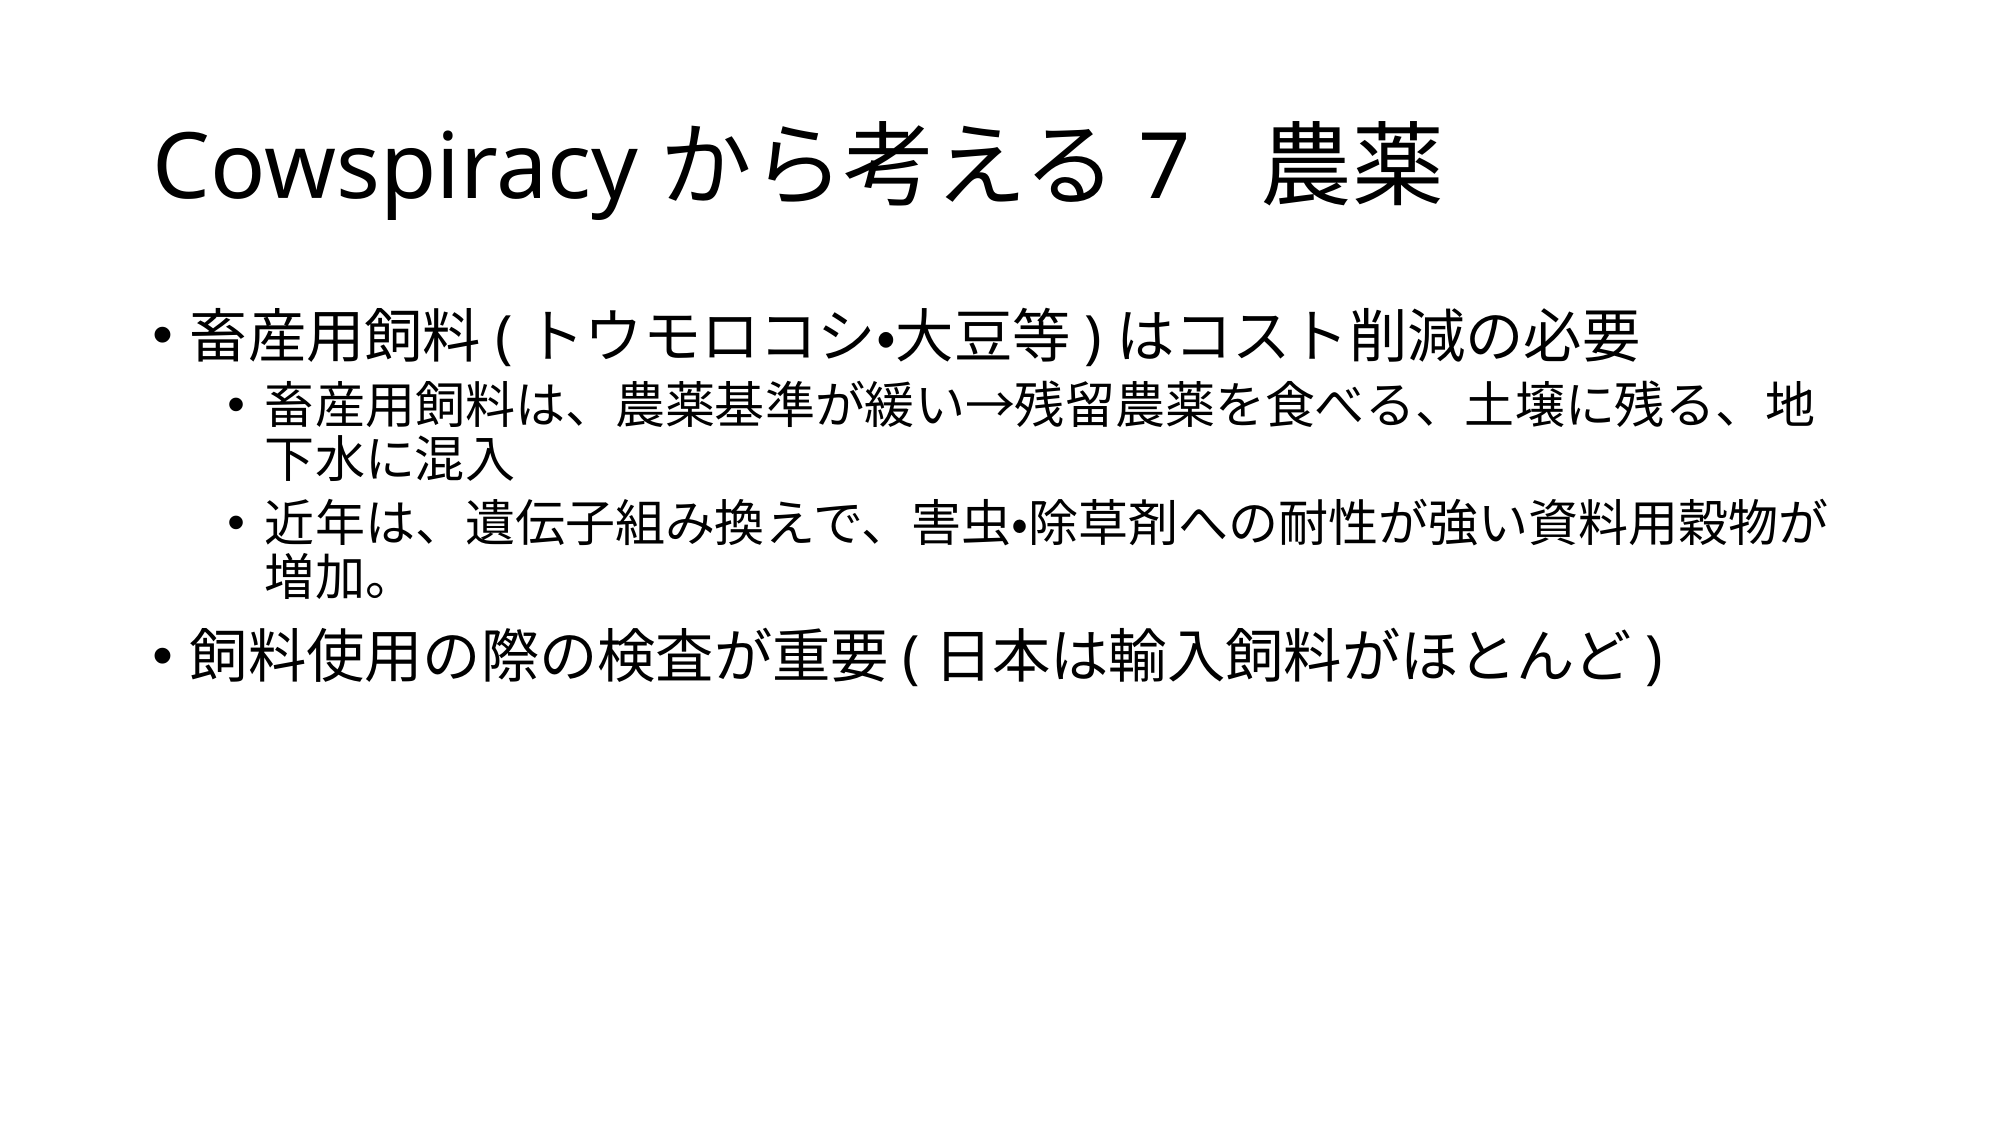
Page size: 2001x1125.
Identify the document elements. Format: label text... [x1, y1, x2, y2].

title Cowspiracyから考える7 農薬 [137, 59, 1863, 278]
list 畜産用飼料(トウモロコシ・大豆等)はコスト削減の必要 畜産用飼料は、農薬基準が緩い→残留農薬を食べる、土壌に残る、地下水に混入 近年は、遺伝子組み換えで、害虫・除草剤への耐性が強い資料用穀物が増加。 飼料使用の際の検査が重要(日本は輸入飼料がほとんど) [137, 299, 1863, 1014]
